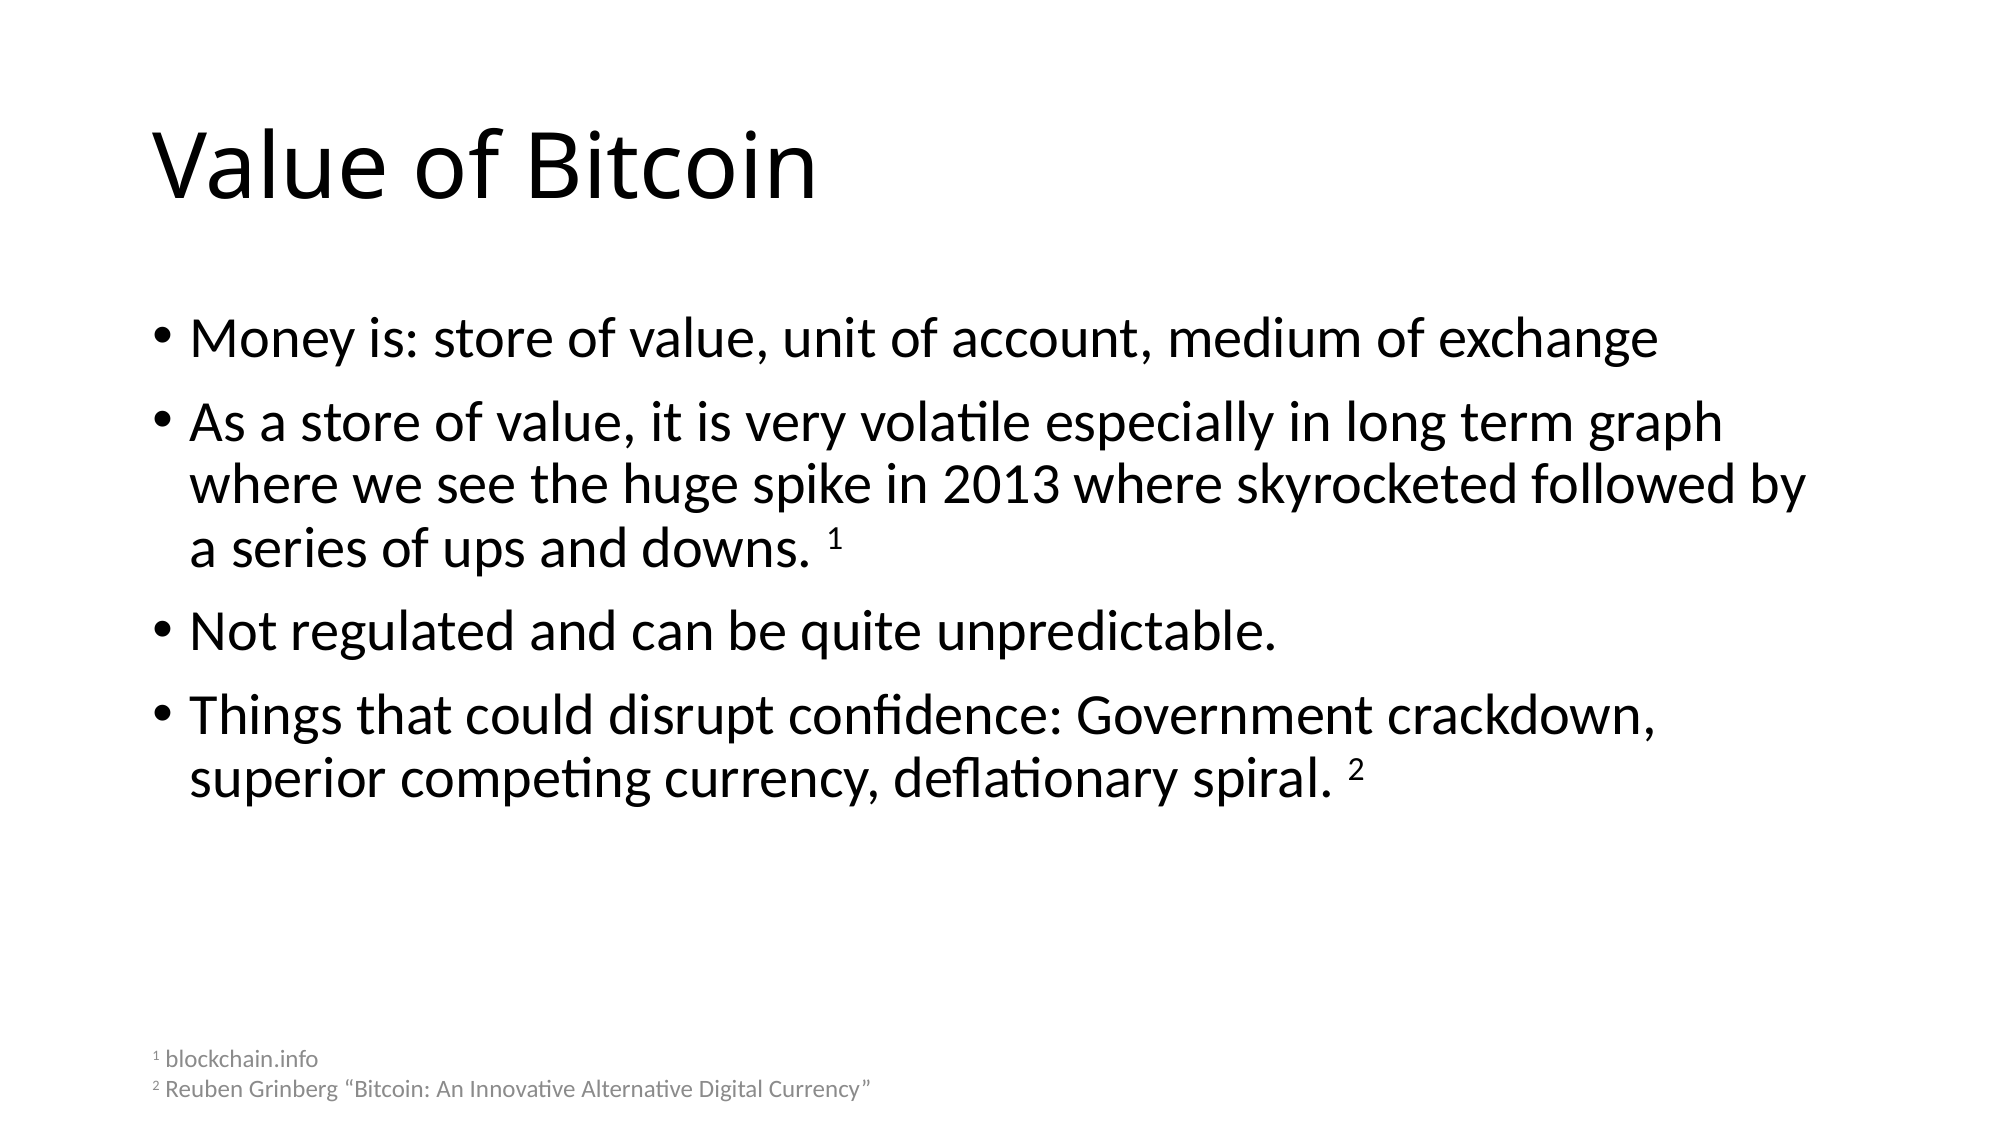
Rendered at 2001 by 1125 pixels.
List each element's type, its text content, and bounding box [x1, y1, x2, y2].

title Value of Bitcoin [137, 59, 1863, 278]
list Money is: store of value, unit of account, medium of exchange As a store of value, it is very volatile especially in long term graph where we see the huge spike in 2013 where skyrocketed followed by a series of ups and downs. 1 Not regulated and can be quite unpredictable. Things that could disrupt confidence: Government crackdown, superior competing currency, deflationary spiral. 2 [137, 299, 1863, 1014]
footer 1 blockchain.info 2 Reuben Grinberg “Bitcoin: An Innovative Alternative Digital Currency” [137, 1042, 1338, 1103]
